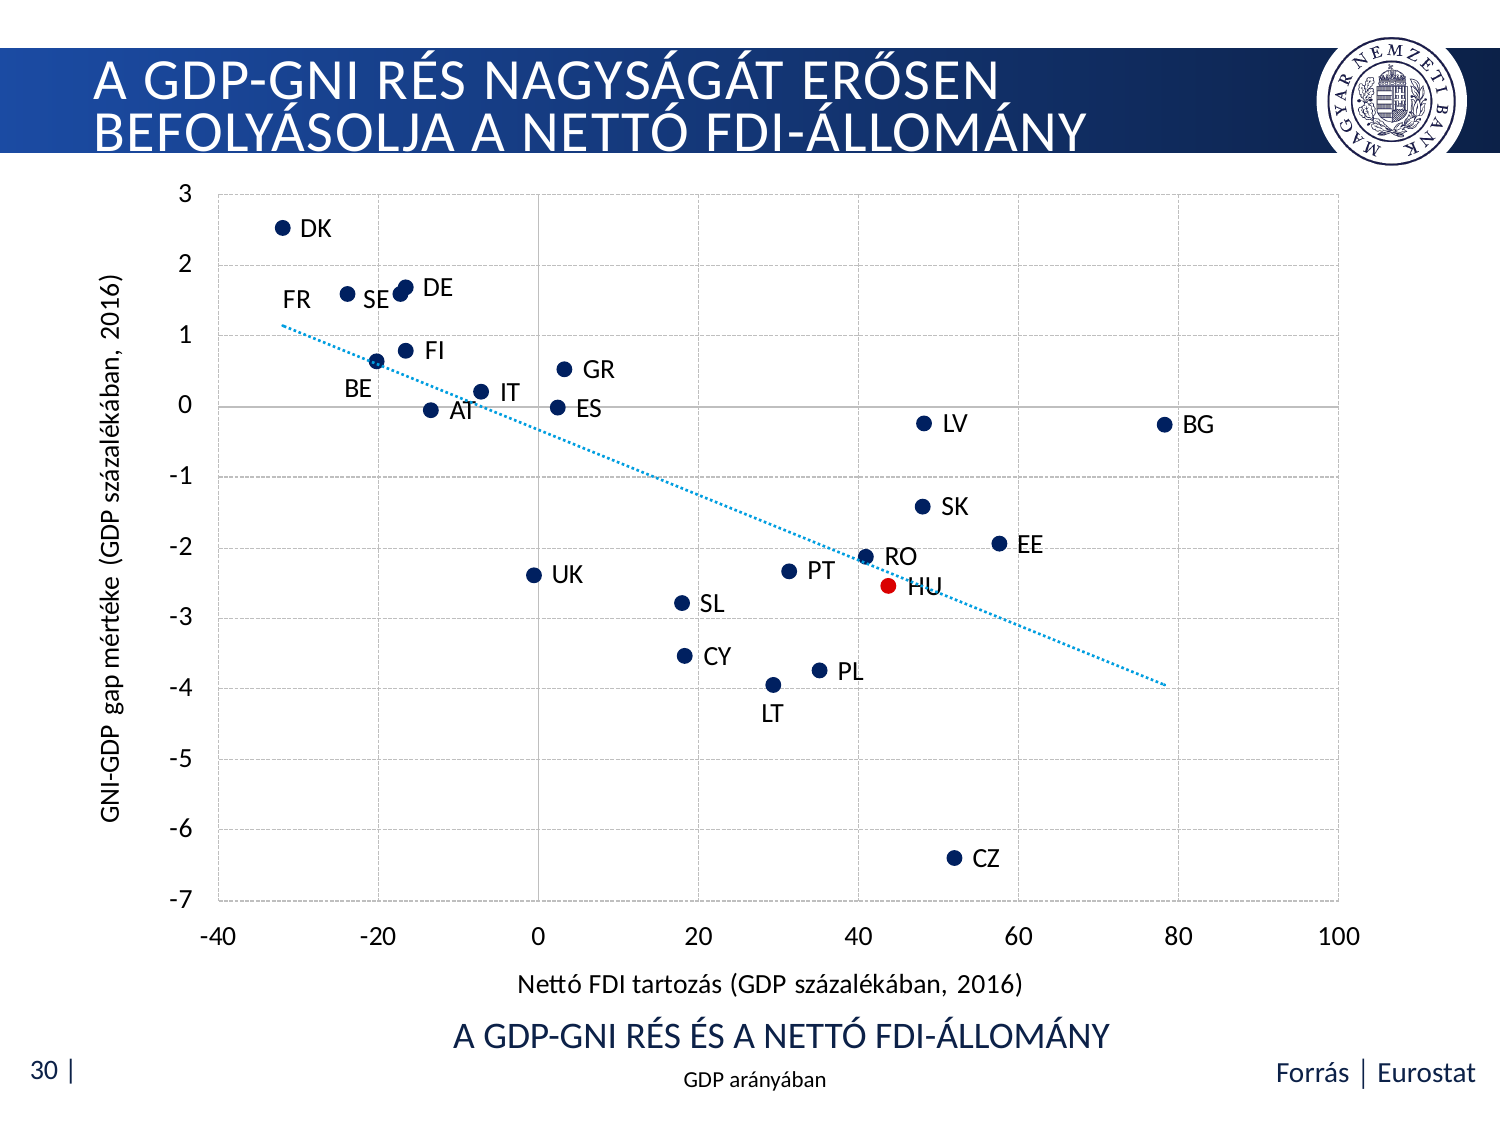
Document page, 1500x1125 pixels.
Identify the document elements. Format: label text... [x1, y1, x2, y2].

title a GDP-GNI rés nagyságát erősen befolyásolja a nettó FDI-állomány [78, 68, 1327, 152]
picture [1327, 36, 1457, 166]
picture [89, 168, 1379, 1009]
text_box A GDP-GNI rés és a nettó FDI-állomány [418, 1009, 1145, 1064]
text_box Forrás │ Eurostat [1252, 1040, 1500, 1101]
text_box GDP arányában [418, 1064, 1092, 1100]
